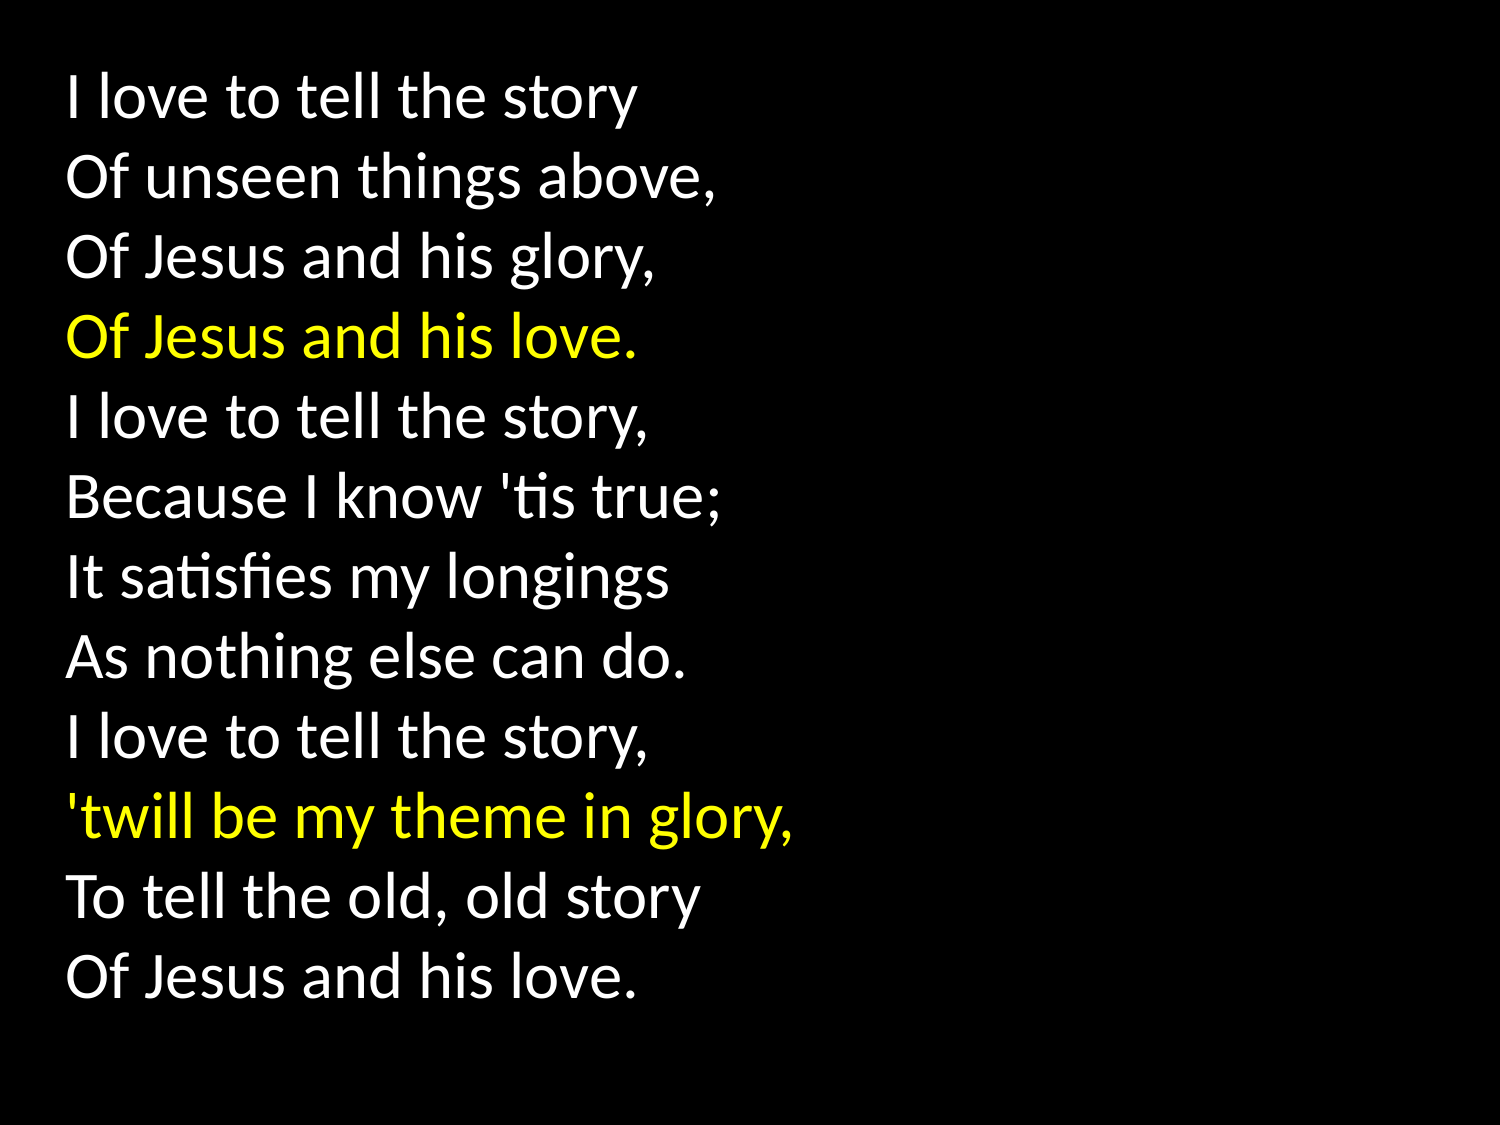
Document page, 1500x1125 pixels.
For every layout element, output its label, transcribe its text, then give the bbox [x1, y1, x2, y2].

text_box I love to tell the story Of unseen things above, Of Jesus and his glory, Of Jesus and his love. I love to tell the story, Because I know 'tis true; It satisfies my longings As nothing else can do. I love to tell the story, 'twill be my theme in glory, To tell the old, old story Of Jesus and his love. [50, 44, 1025, 1019]
